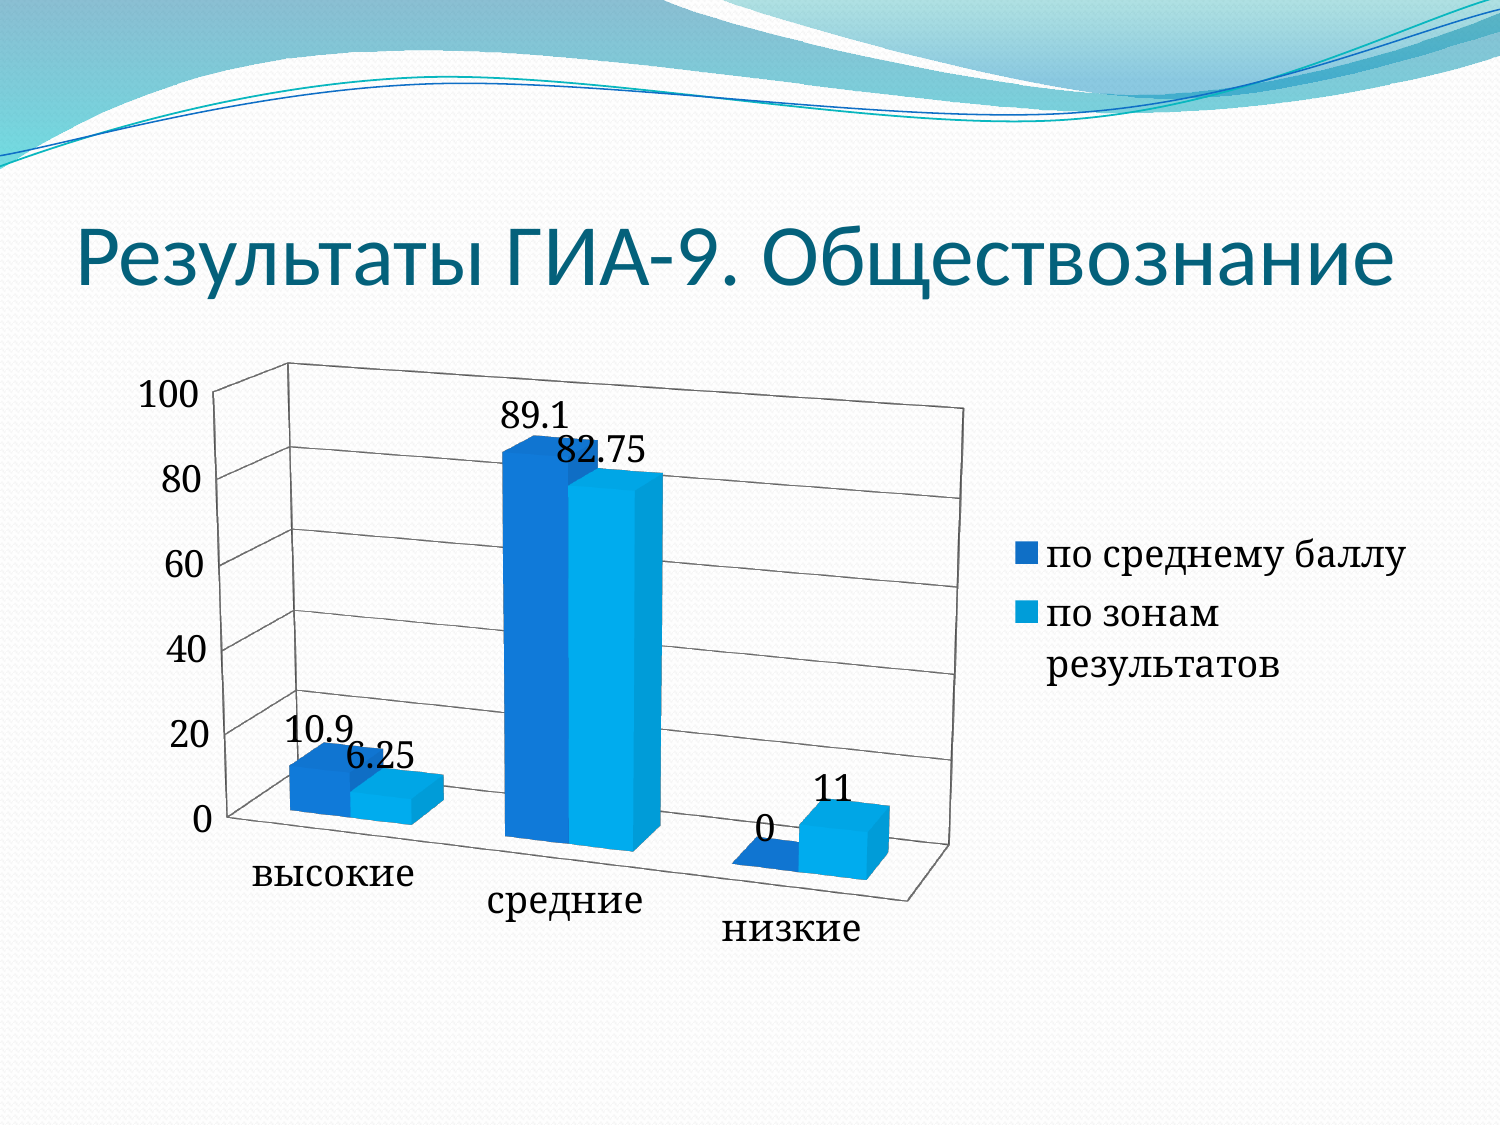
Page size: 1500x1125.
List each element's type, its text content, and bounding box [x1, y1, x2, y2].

chart [81, 210, 1433, 1006]
title Результаты ГИА-9. Обществознание [75, 115, 1425, 216]
